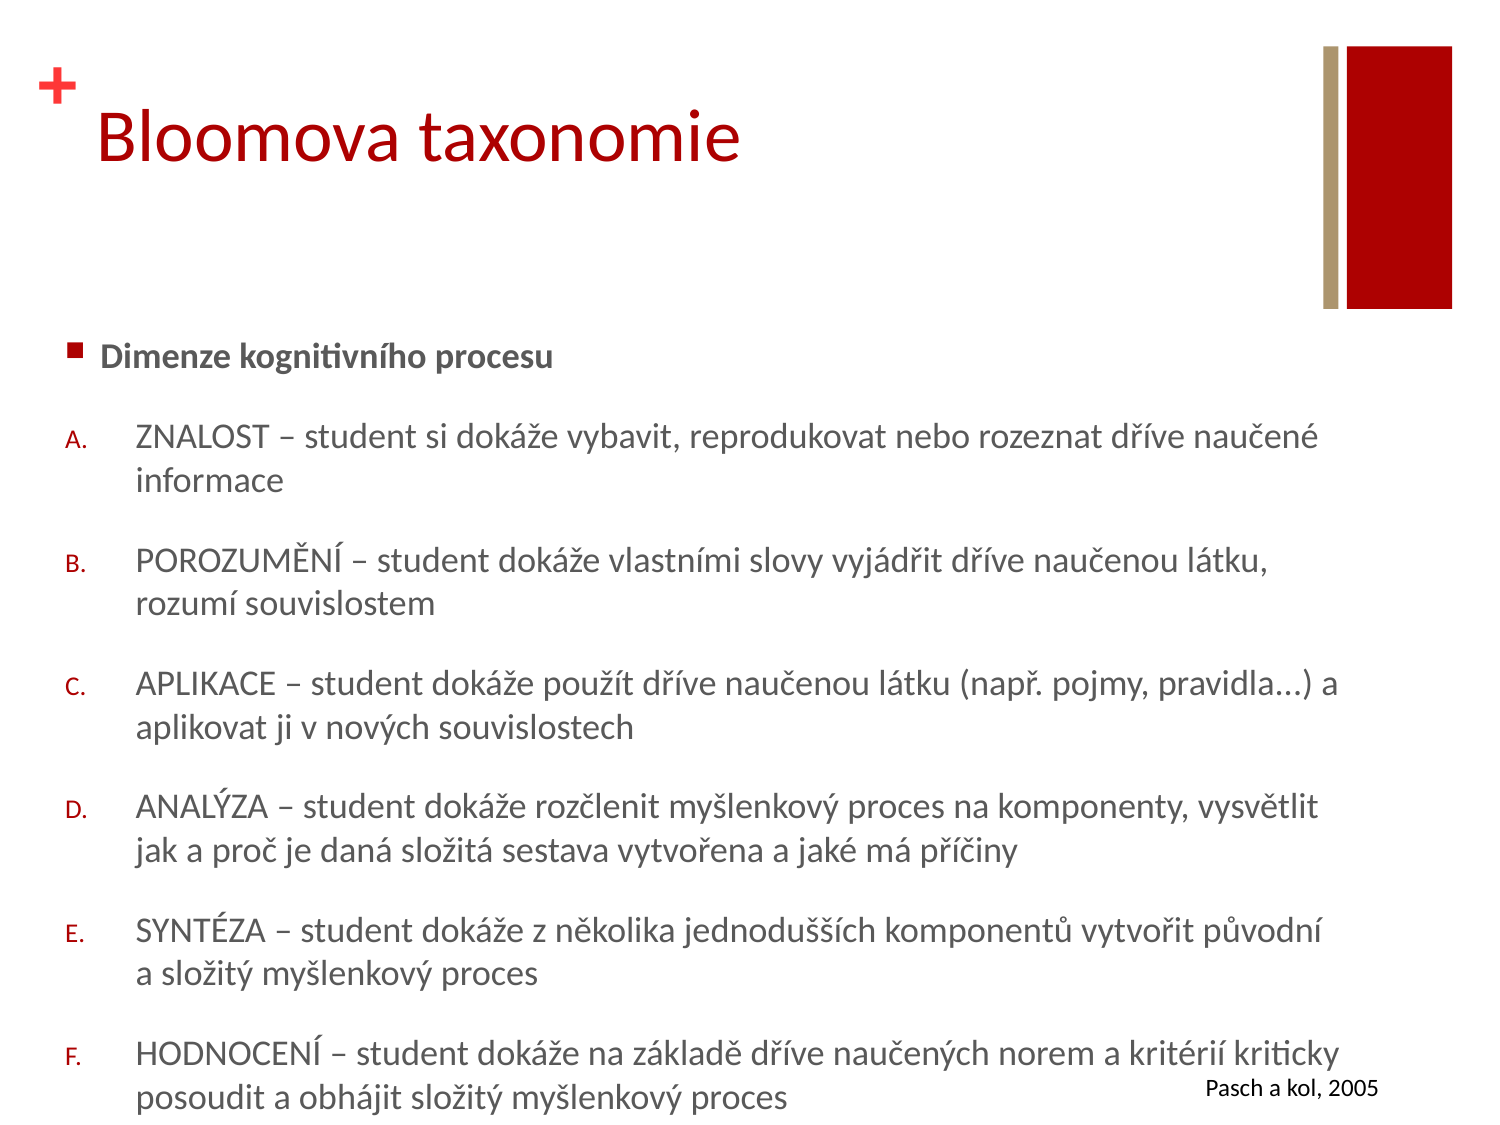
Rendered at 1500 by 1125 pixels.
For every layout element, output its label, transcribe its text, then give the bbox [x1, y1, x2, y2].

title Bloomova taxonomie [81, 79, 1322, 263]
text_box Pasch a kol, 2005 [1190, 1064, 1395, 1110]
list Dimenze kognitivního procesu ZNALOST – student si dokáže vybavit, reprodukovat nebo rozeznat dříve naučené informace POROZUMĚNÍ – student dokáže vlastními slovy vyjádřit dříve naučenou látku, rozumí souvislostem APLIKACE – student dokáže použít dříve naučenou látku (např. pojmy, pravidla...) a aplikovat ji v nových souvislostech ANALÝZA – student dokáže rozčlenit myšlenkový proces na komponenty, vysvětlit jak a proč je daná složitá sestava vytvořena a jaké má příčiny SYNTÉZA – student dokáže z několika jednodušších komponentů vytvořit původní a složitý myšlenkový proces HODNOCENÍ – student dokáže na základě dříve naučených norem a kritérií kriticky posoudit a obhájit složitý myšlenkový proces [50, 324, 1356, 1125]
